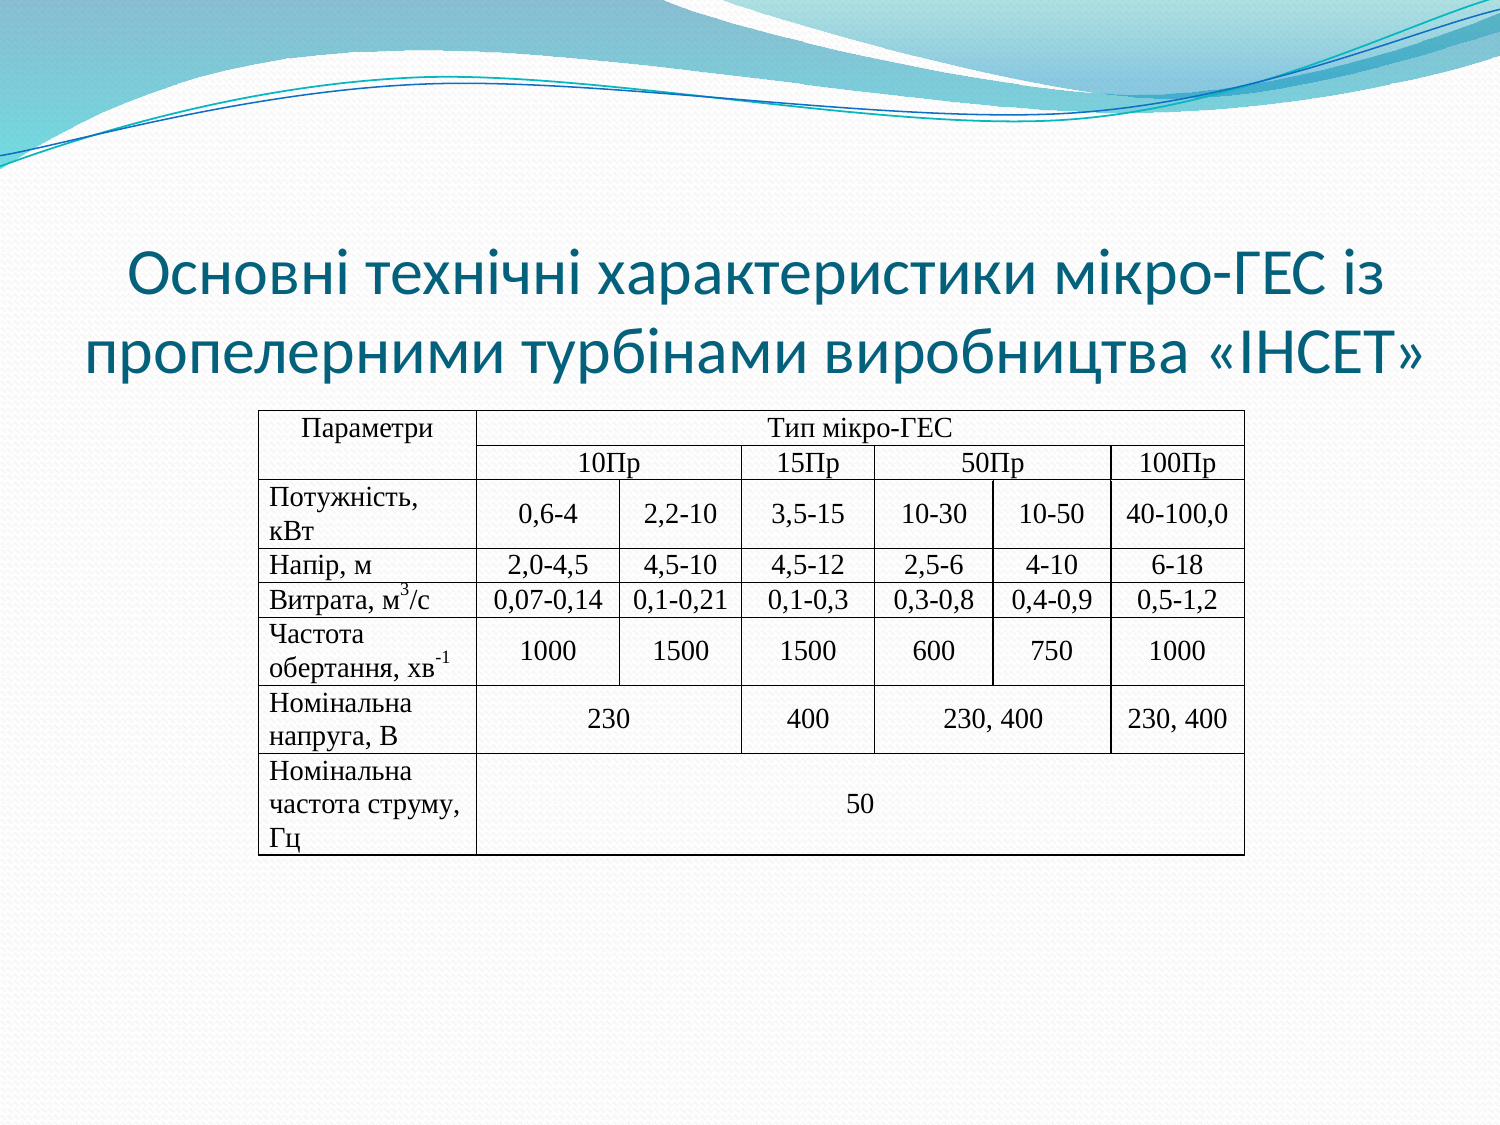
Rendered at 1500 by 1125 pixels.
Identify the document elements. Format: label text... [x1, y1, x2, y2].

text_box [257, 409, 1257, 885]
title Основні технічні характеристики мікро-ГЕС із пропелерними турбінами виробництва «ІНСЕТ» [82, 140, 1432, 387]
